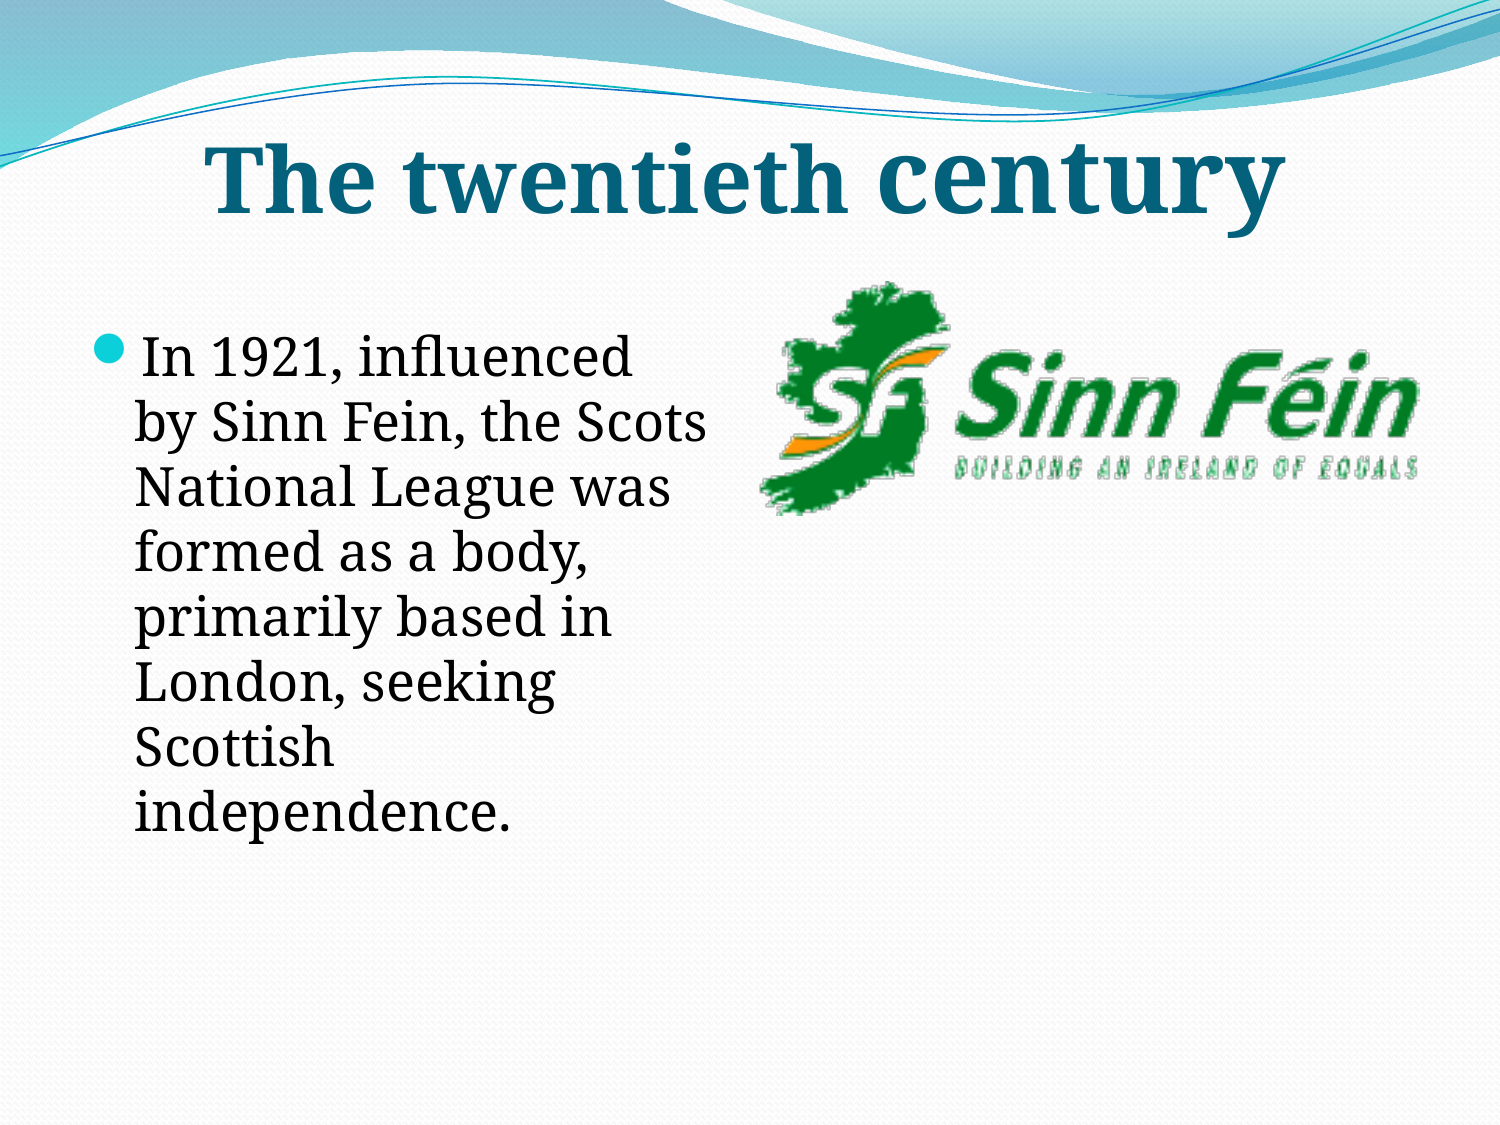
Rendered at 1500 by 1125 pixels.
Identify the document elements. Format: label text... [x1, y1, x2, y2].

title The twentieth century [70, 46, 1421, 235]
list In 1921, influenced by Sinn Fein, the Scots National League was formed as a body, primarily based in London, seeking Scottish independence. [75, 314, 738, 1043]
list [749, 280, 1420, 516]
